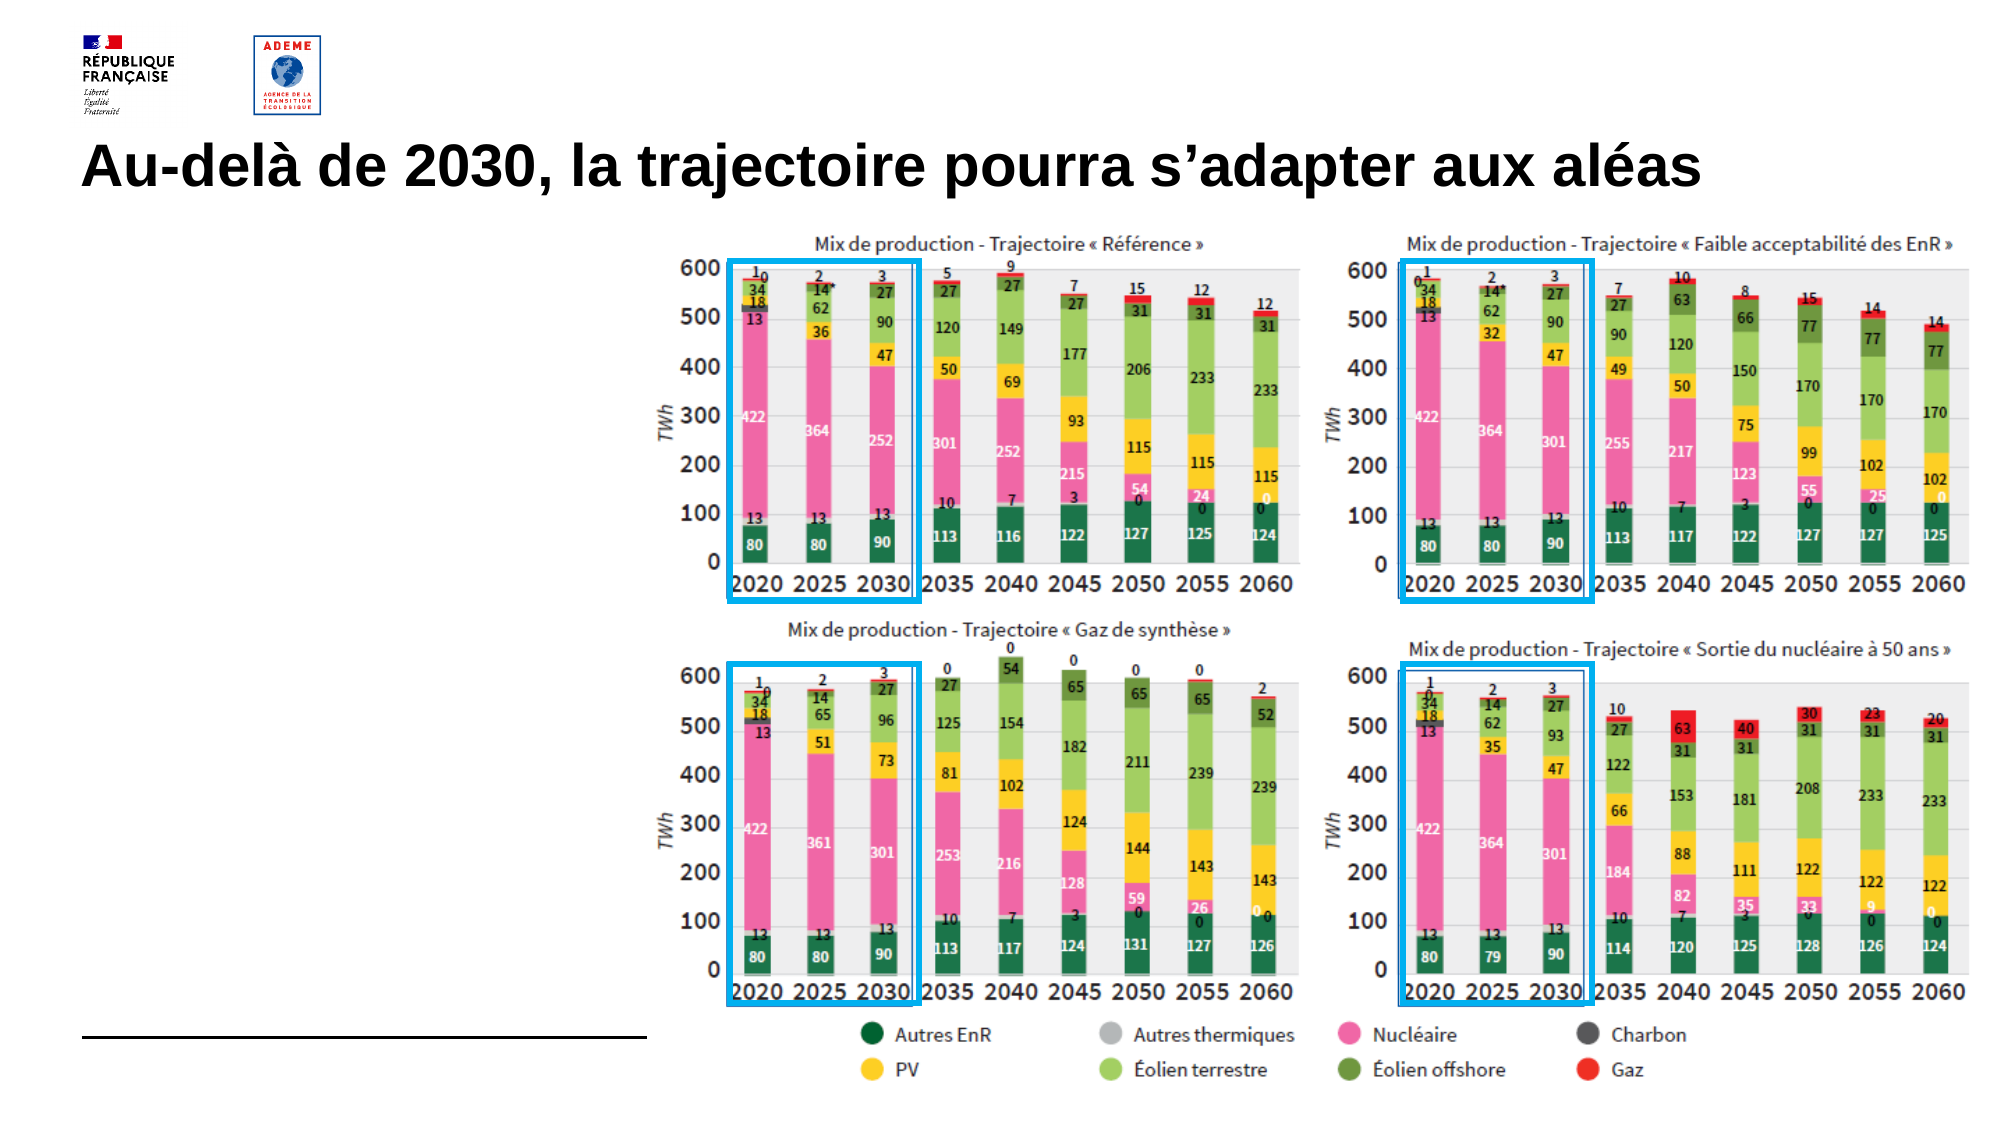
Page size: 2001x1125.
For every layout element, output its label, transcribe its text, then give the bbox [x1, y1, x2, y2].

picture [69, 21, 188, 126]
title Au-delà de 2030, la trajectoire pourra s’adapter aux aléas [65, 126, 1935, 344]
picture [647, 219, 1979, 1093]
picture [244, 26, 330, 124]
